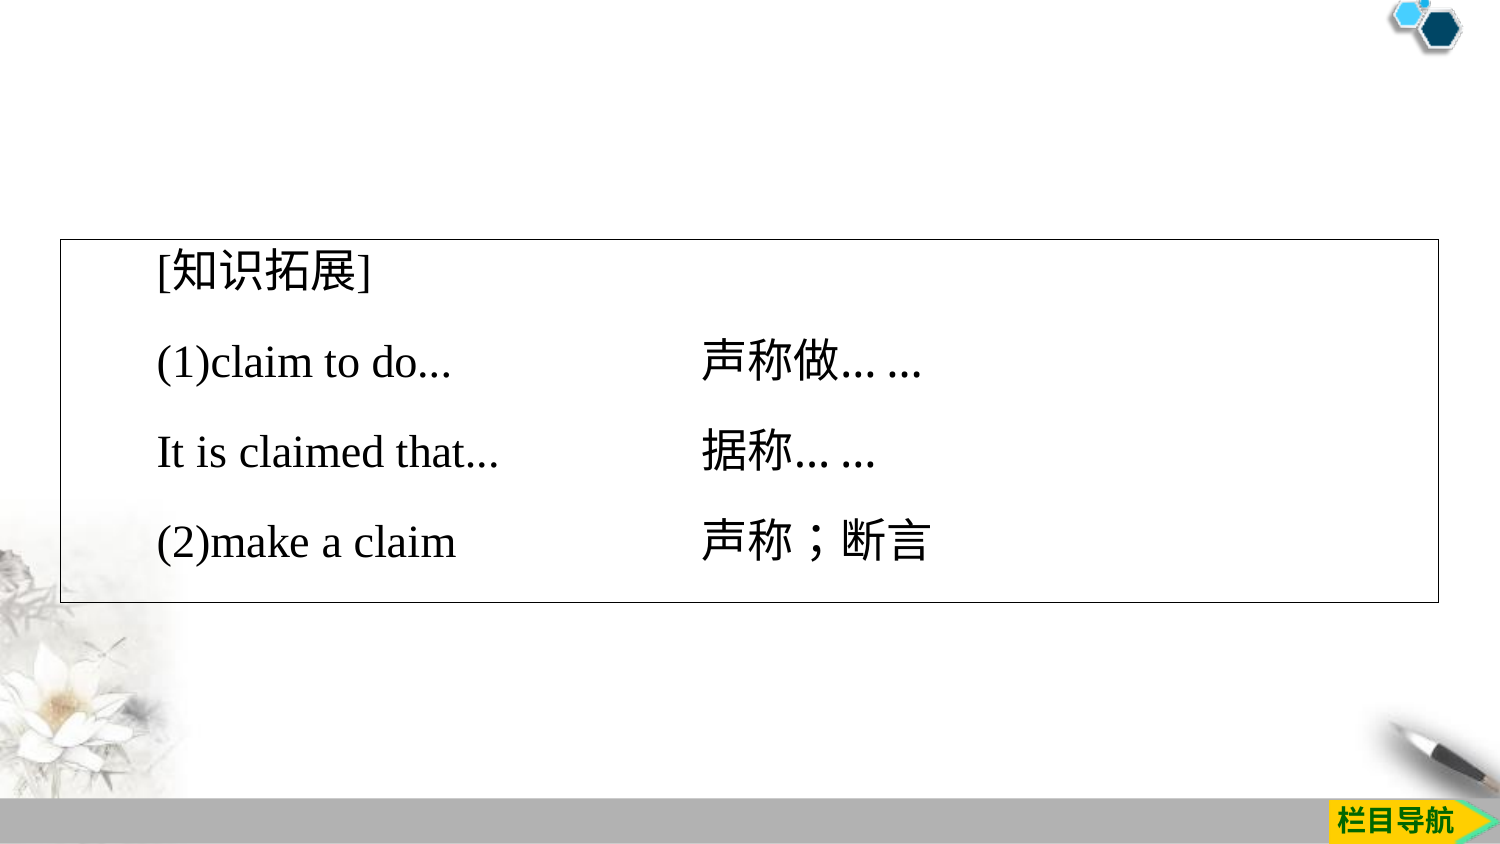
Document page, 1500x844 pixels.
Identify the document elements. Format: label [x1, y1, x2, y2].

picture [0, 0, 1500, 798]
text_box [59, 239, 1442, 604]
picture [1329, 800, 1500, 844]
